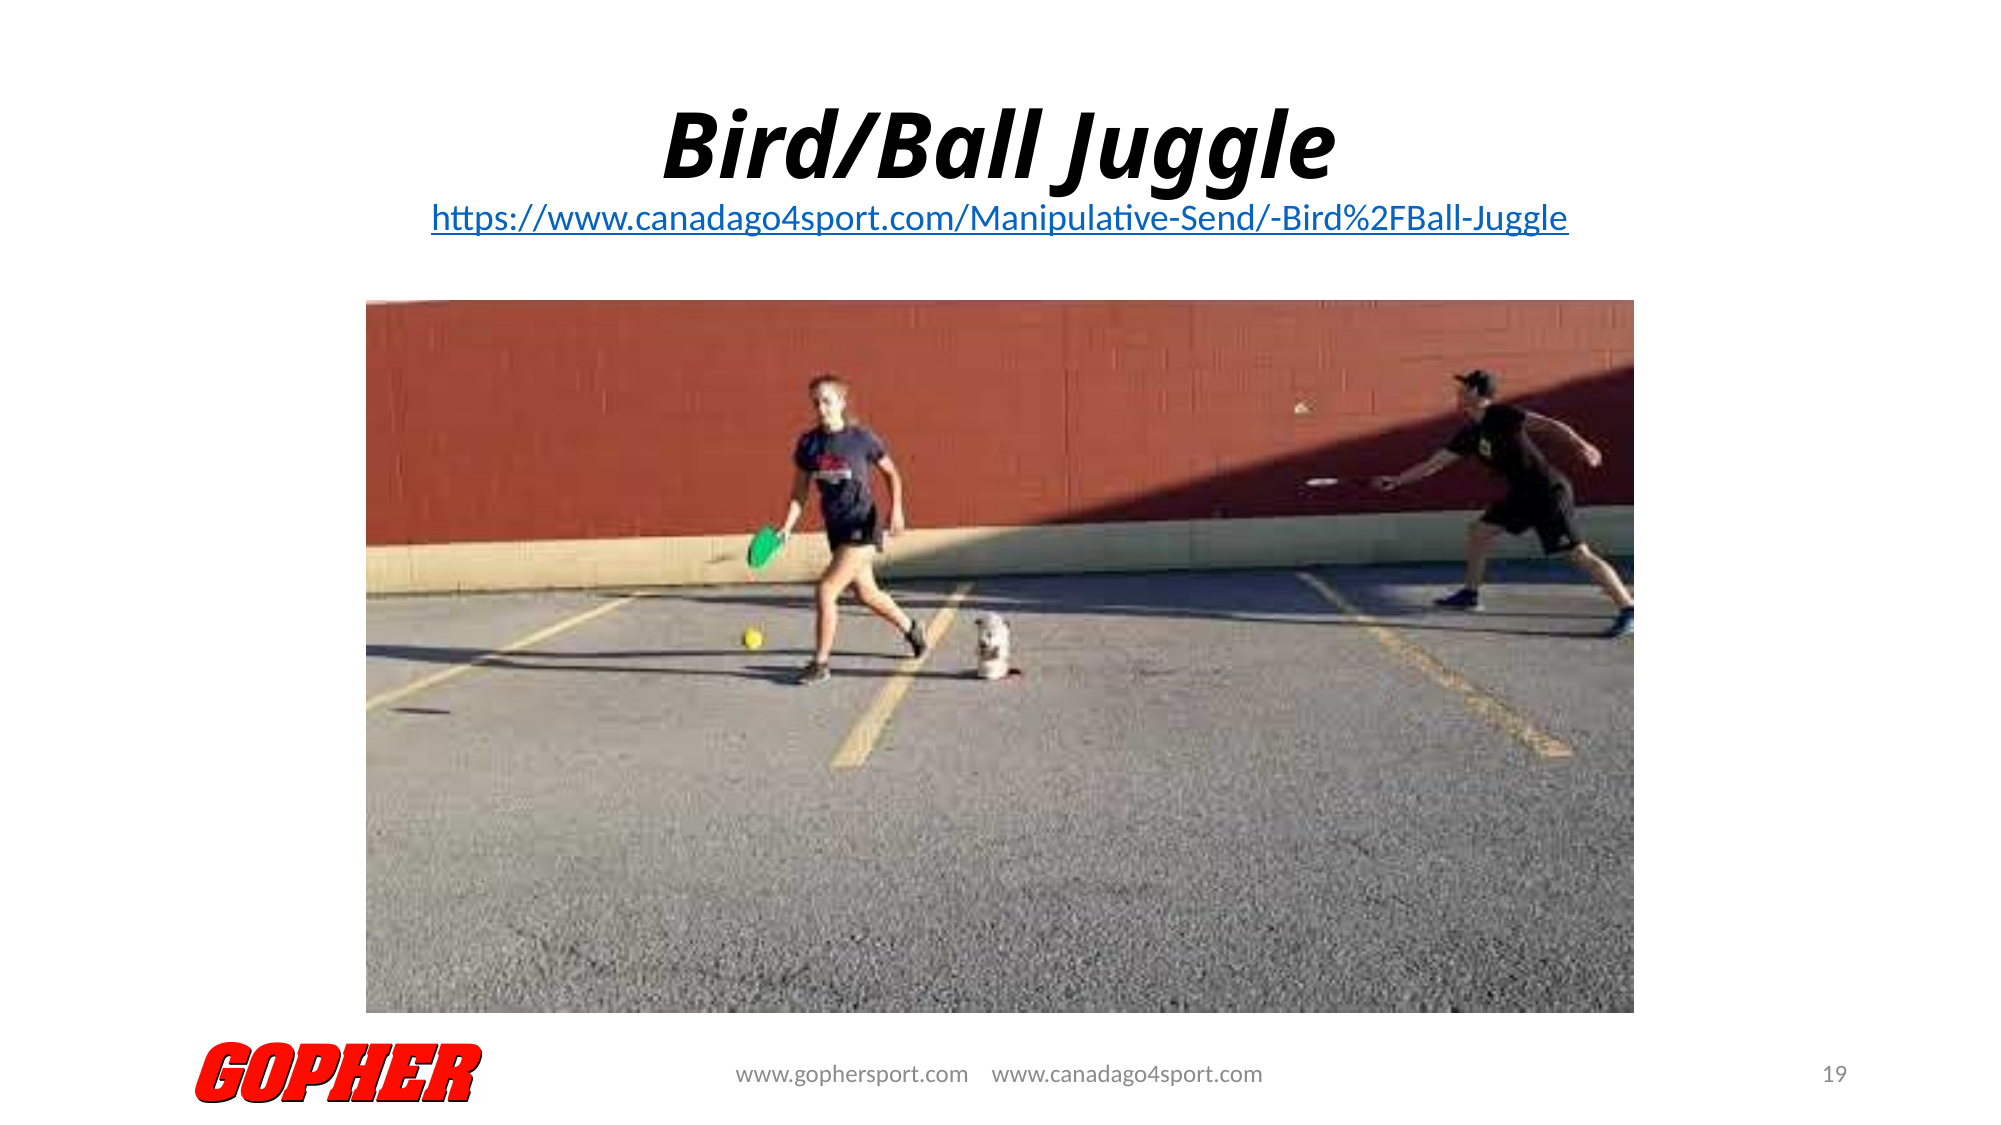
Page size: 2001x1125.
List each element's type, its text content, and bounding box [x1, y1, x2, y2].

footer www.gophersport.com www.canadago4sport.com [662, 1042, 1338, 1103]
title Bird/Ball Juggle https://www.canadago4sport.com/Manipulative-Send/-Bird%2FBall-Juggle [137, 59, 1863, 278]
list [365, 299, 1635, 1014]
slide_number 19 [1412, 1042, 1863, 1103]
picture [195, 1042, 482, 1103]
